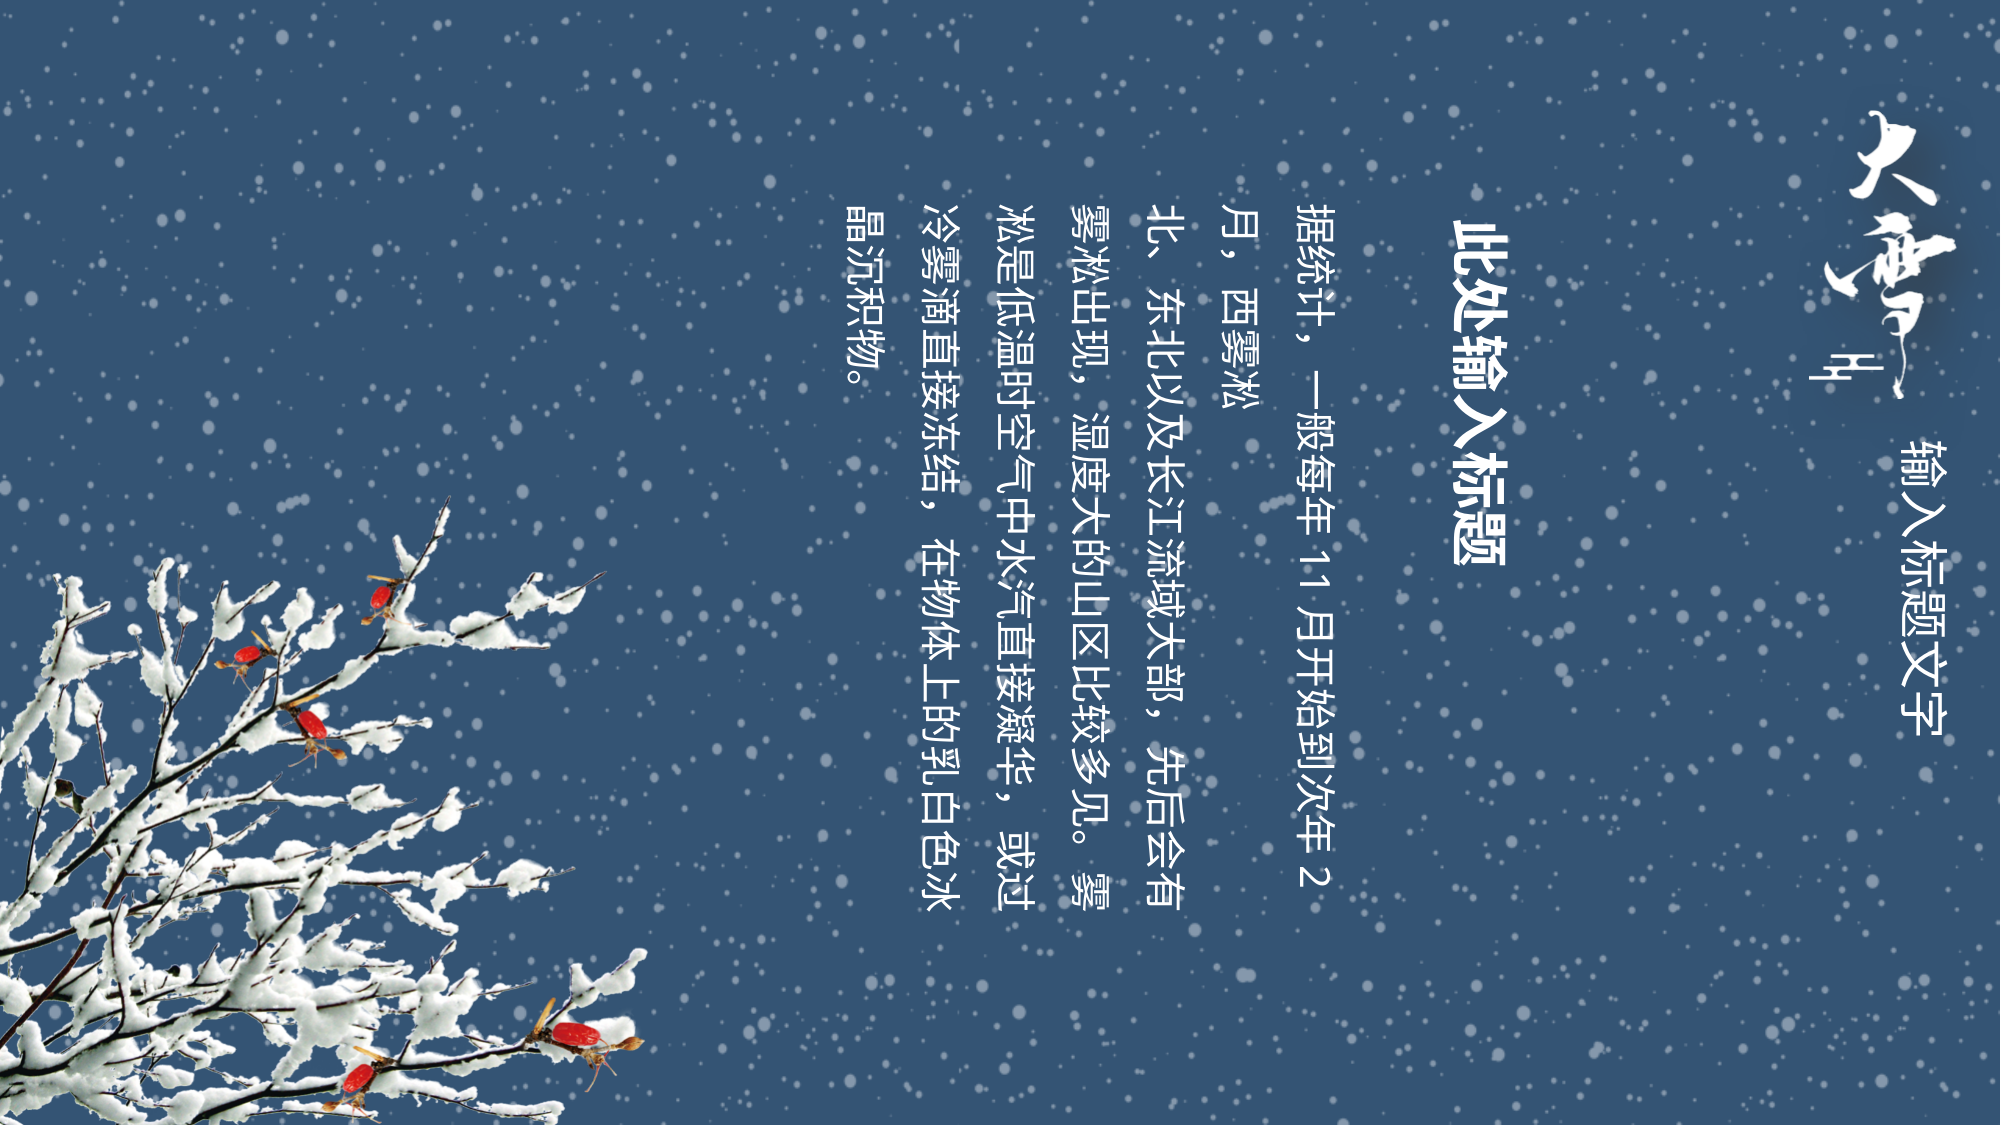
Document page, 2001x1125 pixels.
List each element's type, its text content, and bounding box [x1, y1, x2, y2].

picture [0, 0, 2000, 1125]
text_box 据统计，一般每年11月开始到次年2月，西雾凇 北、东北以及长江流域大部，先后会有雾凇出现，湿度大的山区比较多见。雾凇是低温时空气中水汽直接凝华，或过冷雾滴直接冻结，在物体上的乳白色冰晶沉积物。 [889, 188, 1375, 937]
text_box 此处输入标题 [1423, 176, 1525, 522]
